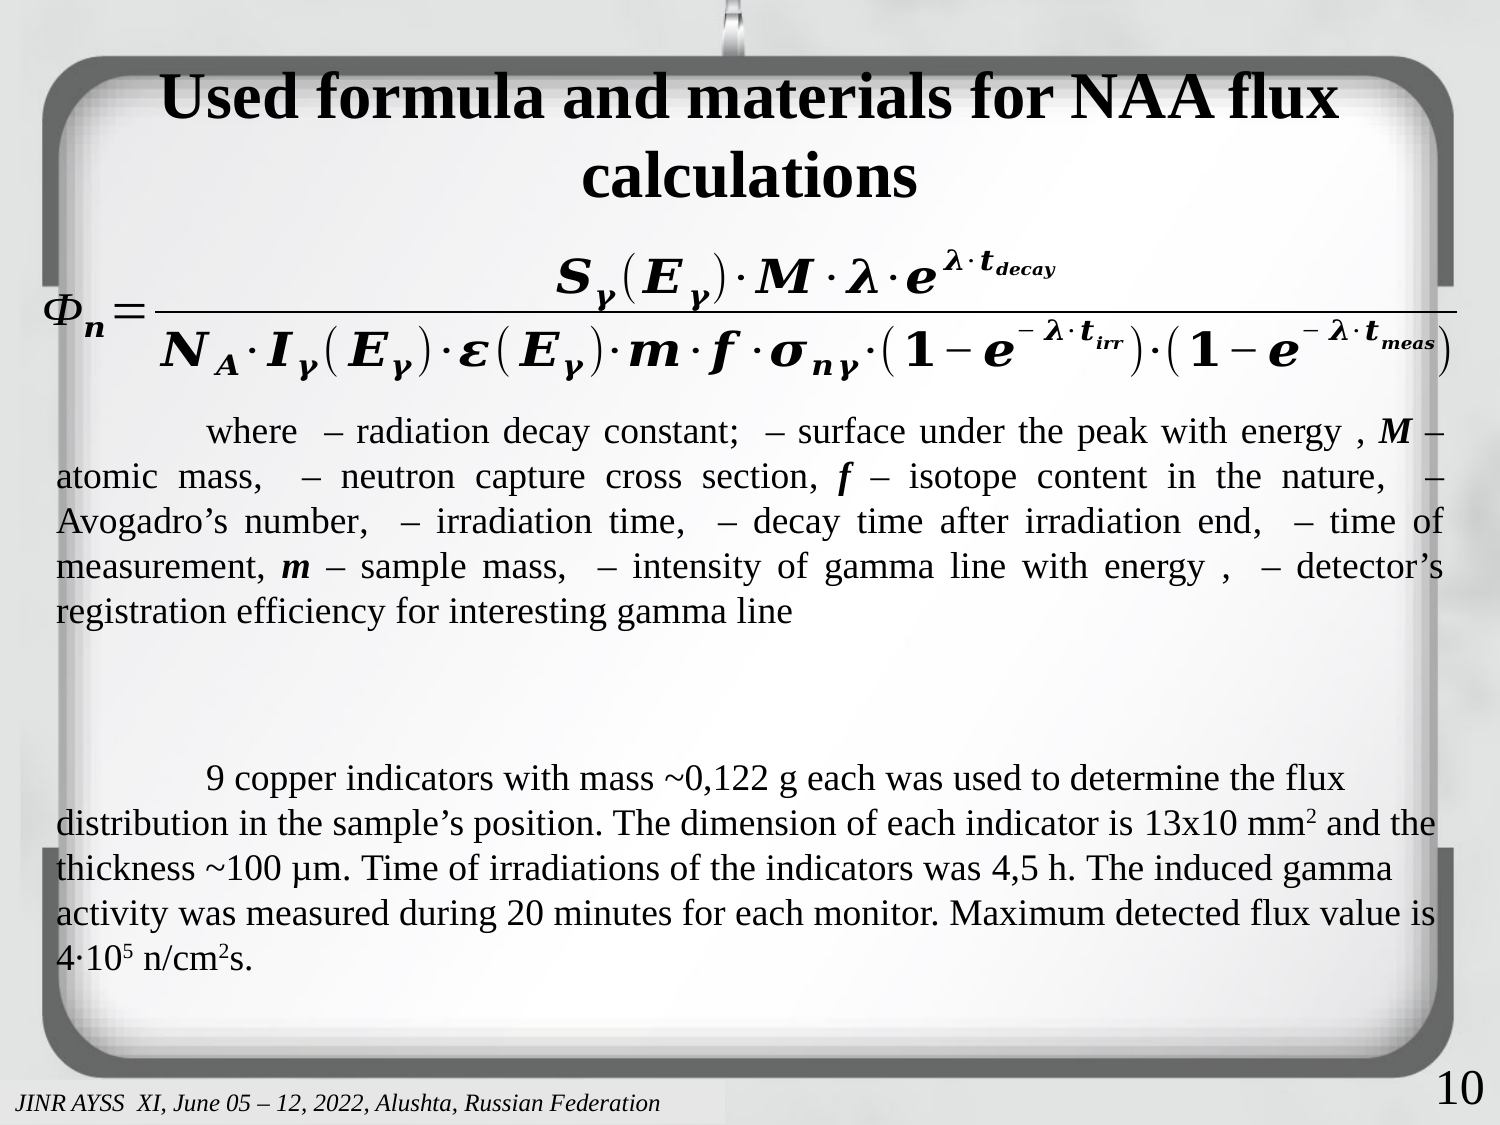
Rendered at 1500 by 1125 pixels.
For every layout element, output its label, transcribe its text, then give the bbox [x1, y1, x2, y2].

picture [0, 0, 1500, 1125]
text_box 9 copper indicators with mass ~0,122 g each was used to determine the flux distribution in the sample’s position. The dimension of each indicator is 13х10 mm2 and the thickness ~100 µm. Time of irradiations of the indicators was 4,5 h. The induced gamma activity was measured during 20 minutes for each monitor. Maximum detected flux value is 4·105 n/cm2s. [41, 745, 1459, 986]
title Used formula and materials for NAA flux calculations [75, 90, 1425, 173]
text_box JINR AYSS XI, June 05 – 12, 2022, Alushta, Russian Federation [0, 1079, 725, 1125]
slide_number 10 [1149, 1046, 1500, 1125]
